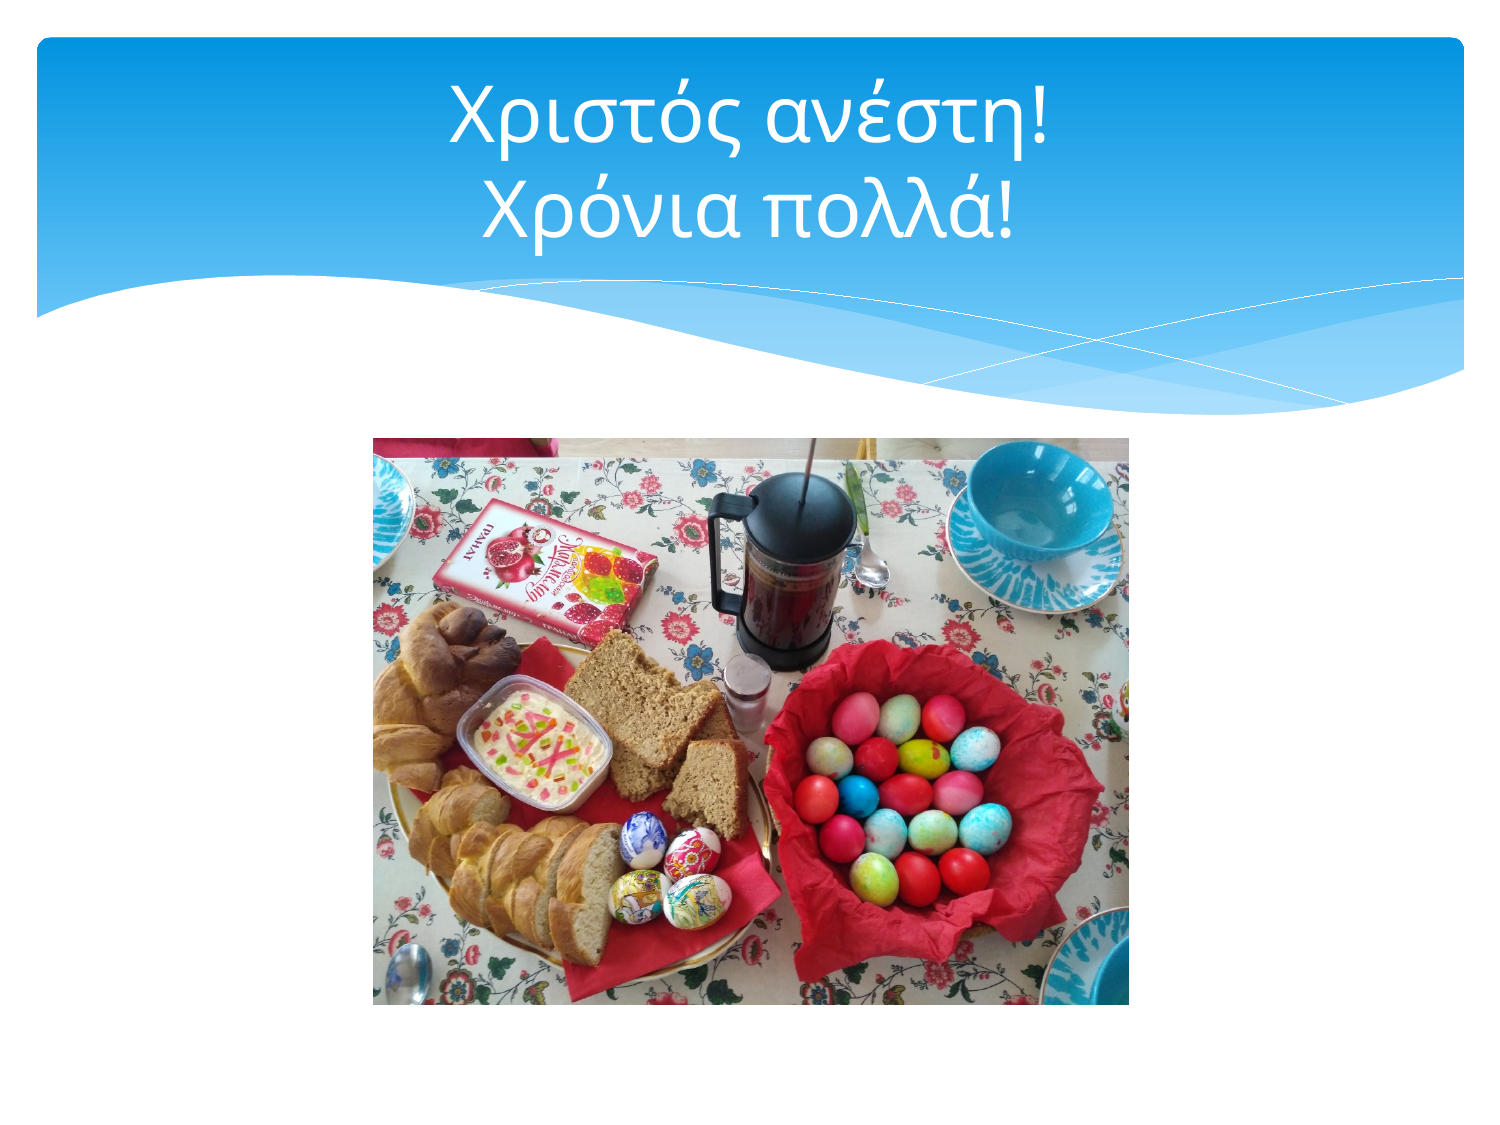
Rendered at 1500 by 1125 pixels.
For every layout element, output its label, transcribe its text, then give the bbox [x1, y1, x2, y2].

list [372, 438, 1129, 1006]
title Χριστός ανέστη! Χρόνια πολλά! [75, 55, 1425, 261]
